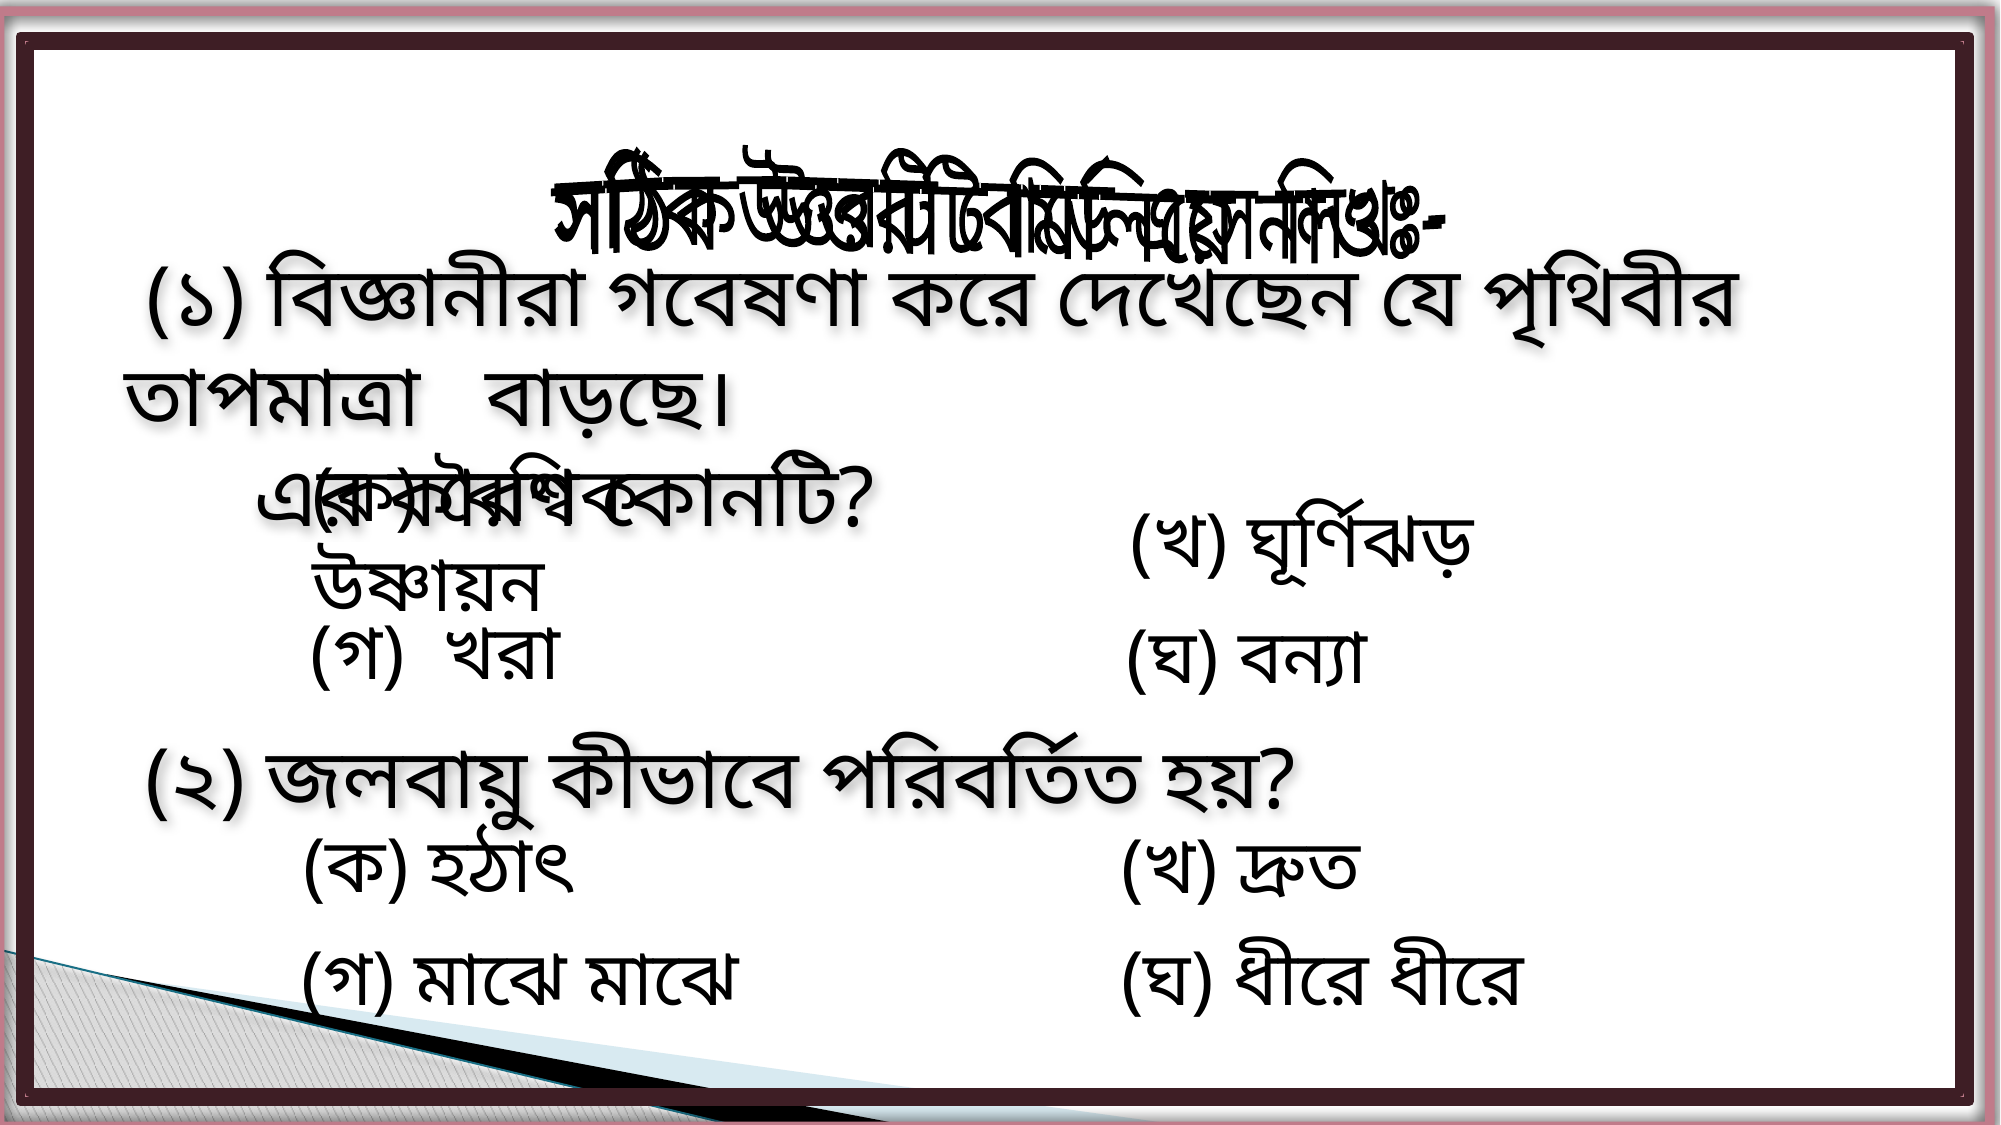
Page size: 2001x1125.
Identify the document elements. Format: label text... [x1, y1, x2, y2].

text_box (গ) খরা [287, 606, 914, 692]
text_box (১) বিজ্ঞানীরা গবেষণা করে দেখেছেন যে পৃথিবীর তাপমাত্রা বাড়ছে। এর কারণ কোনটি? [104, 292, 1931, 494]
text_box (গ) মাঝে মাঝে [278, 932, 914, 1018]
text_box (খ) দ্রুত [1098, 824, 1741, 903]
text_box (ক) হঠাৎ [280, 823, 914, 902]
text_box (খ) ঘূর্ণিঝড় [1107, 497, 1741, 577]
text_box (২) জলবায়ু কীভাবে পরিবর্তিত হয়? [104, 728, 1817, 822]
text_box (ঘ) ধীরে ধীরে [1098, 932, 1739, 1019]
text_box (ক) বৈশ্বিক উষ্ণায়ন [289, 497, 914, 576]
text_box (ঘ) বন্যা [1103, 610, 1741, 697]
